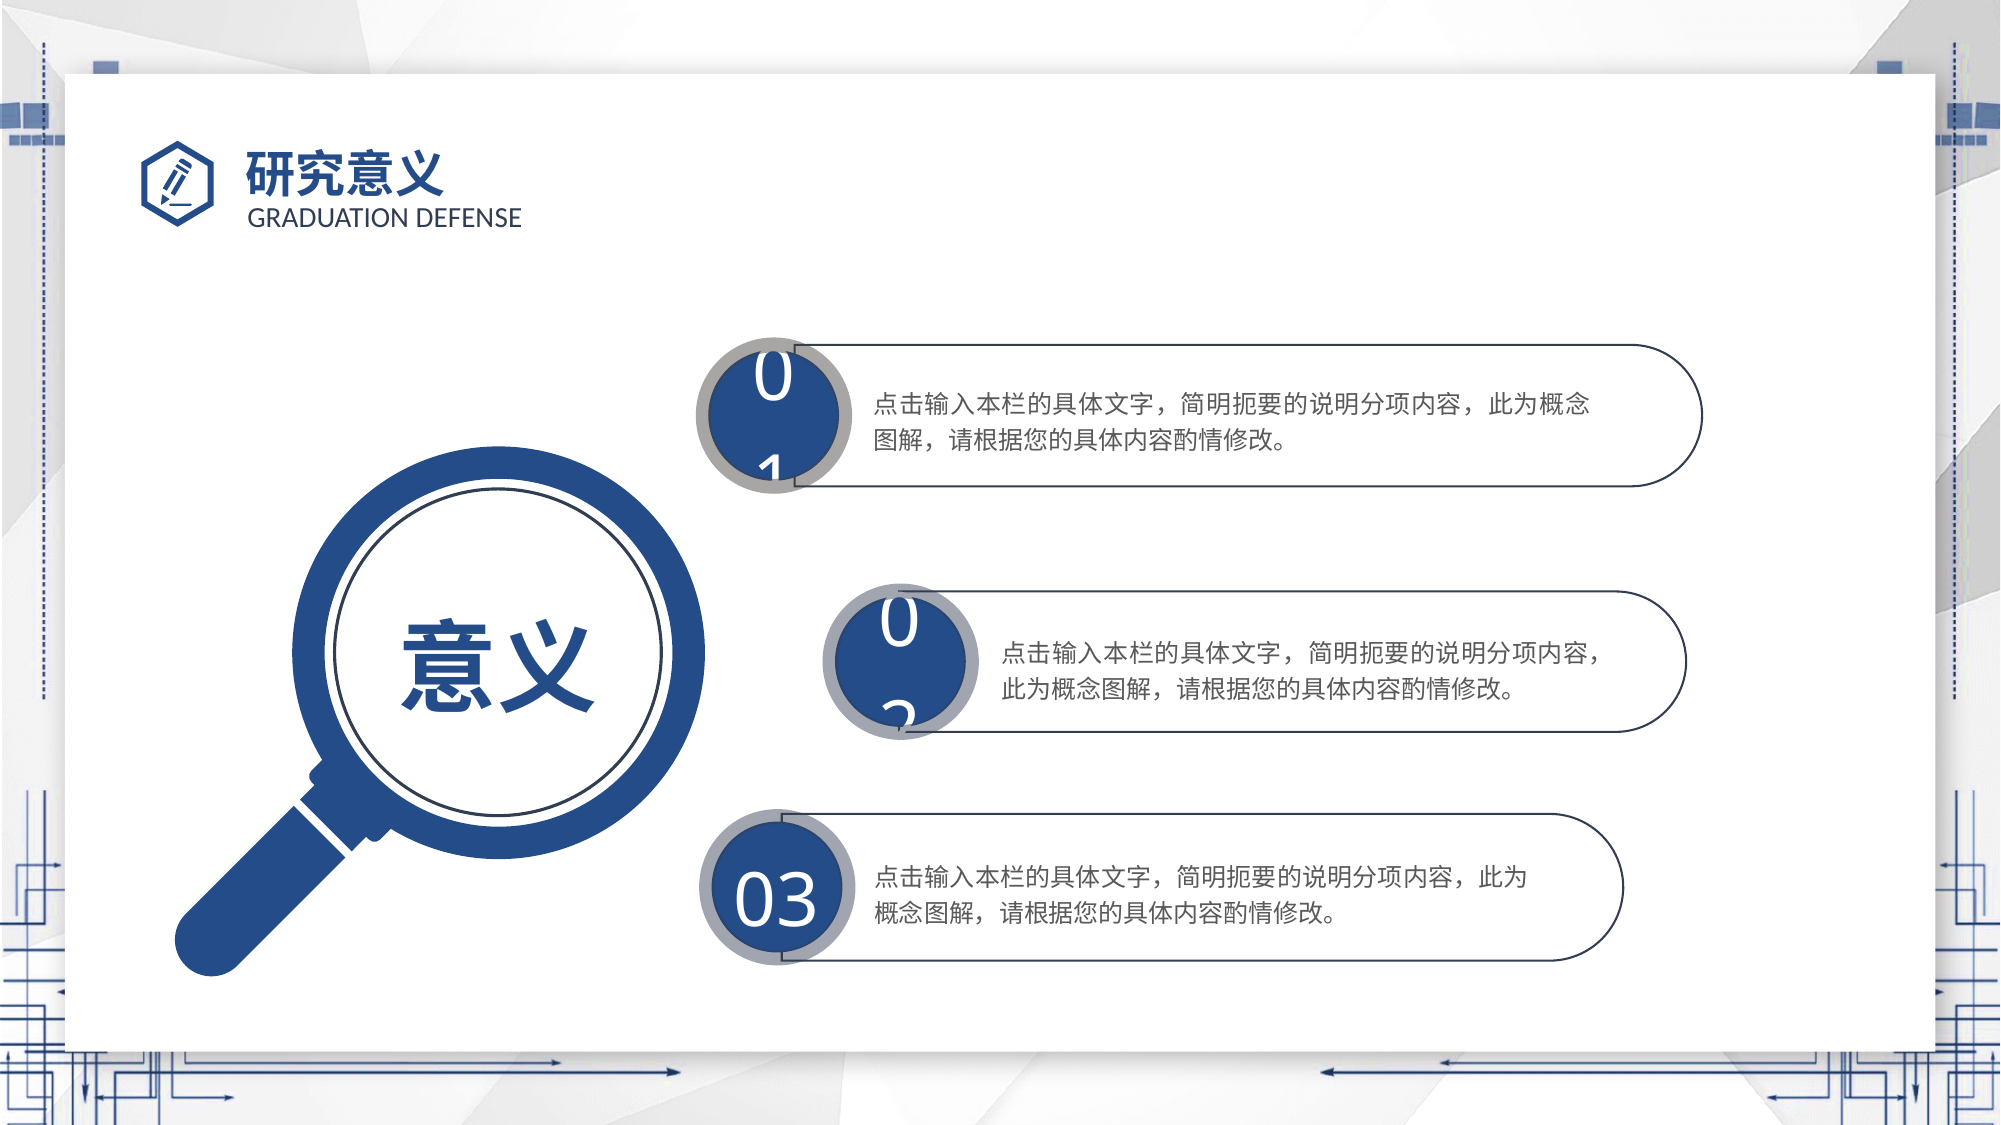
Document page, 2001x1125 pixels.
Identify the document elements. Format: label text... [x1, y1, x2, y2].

text_box [821, 582, 980, 741]
text_box [808, 343, 1704, 488]
text_box 点击输入本栏的具体文字，简明扼要的说明分项内容，此为概念图解，请根据您的具体内容酌情修改。 [858, 375, 1606, 462]
title 研究意义 [230, 123, 827, 199]
text_box 点击输入本栏的具体文字，简明扼要的说明分项内容，此为概念图解，请根据您的具体内容酌情修改。 [859, 848, 1545, 935]
text_box 02 [839, 600, 962, 723]
text_box 01 [712, 354, 836, 477]
text_box [937, 590, 1688, 733]
text_box [702, 808, 857, 967]
text_box [694, 336, 854, 495]
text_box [148, 446, 705, 913]
text_box [805, 812, 1625, 962]
text_box 点击输入本栏的具体文字，简明扼要的说明分项内容，此为概念图解，请根据您的具体内容酌情修改。 [986, 624, 1630, 711]
text_box 03 [716, 826, 839, 949]
picture [0, 0, 2001, 1125]
